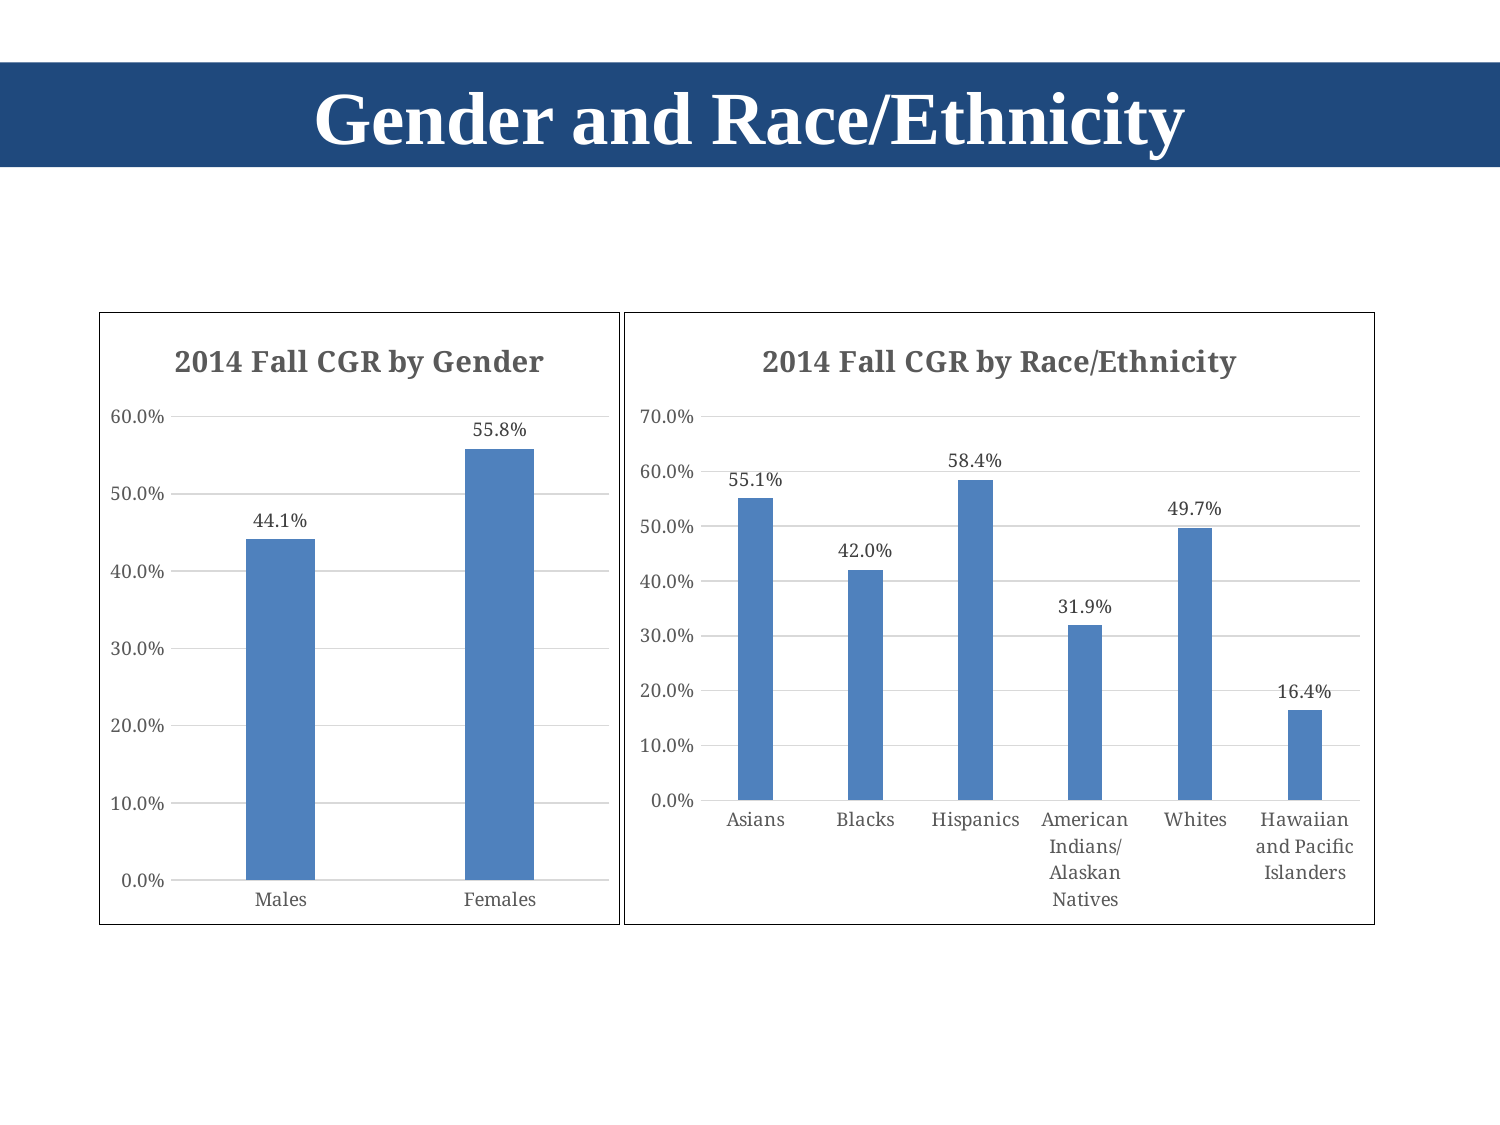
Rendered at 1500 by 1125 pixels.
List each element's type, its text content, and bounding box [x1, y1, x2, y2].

chart [624, 312, 1376, 926]
chart [99, 312, 620, 926]
text_box Gender and Race/Ethnicity [0, 62, 1500, 168]
